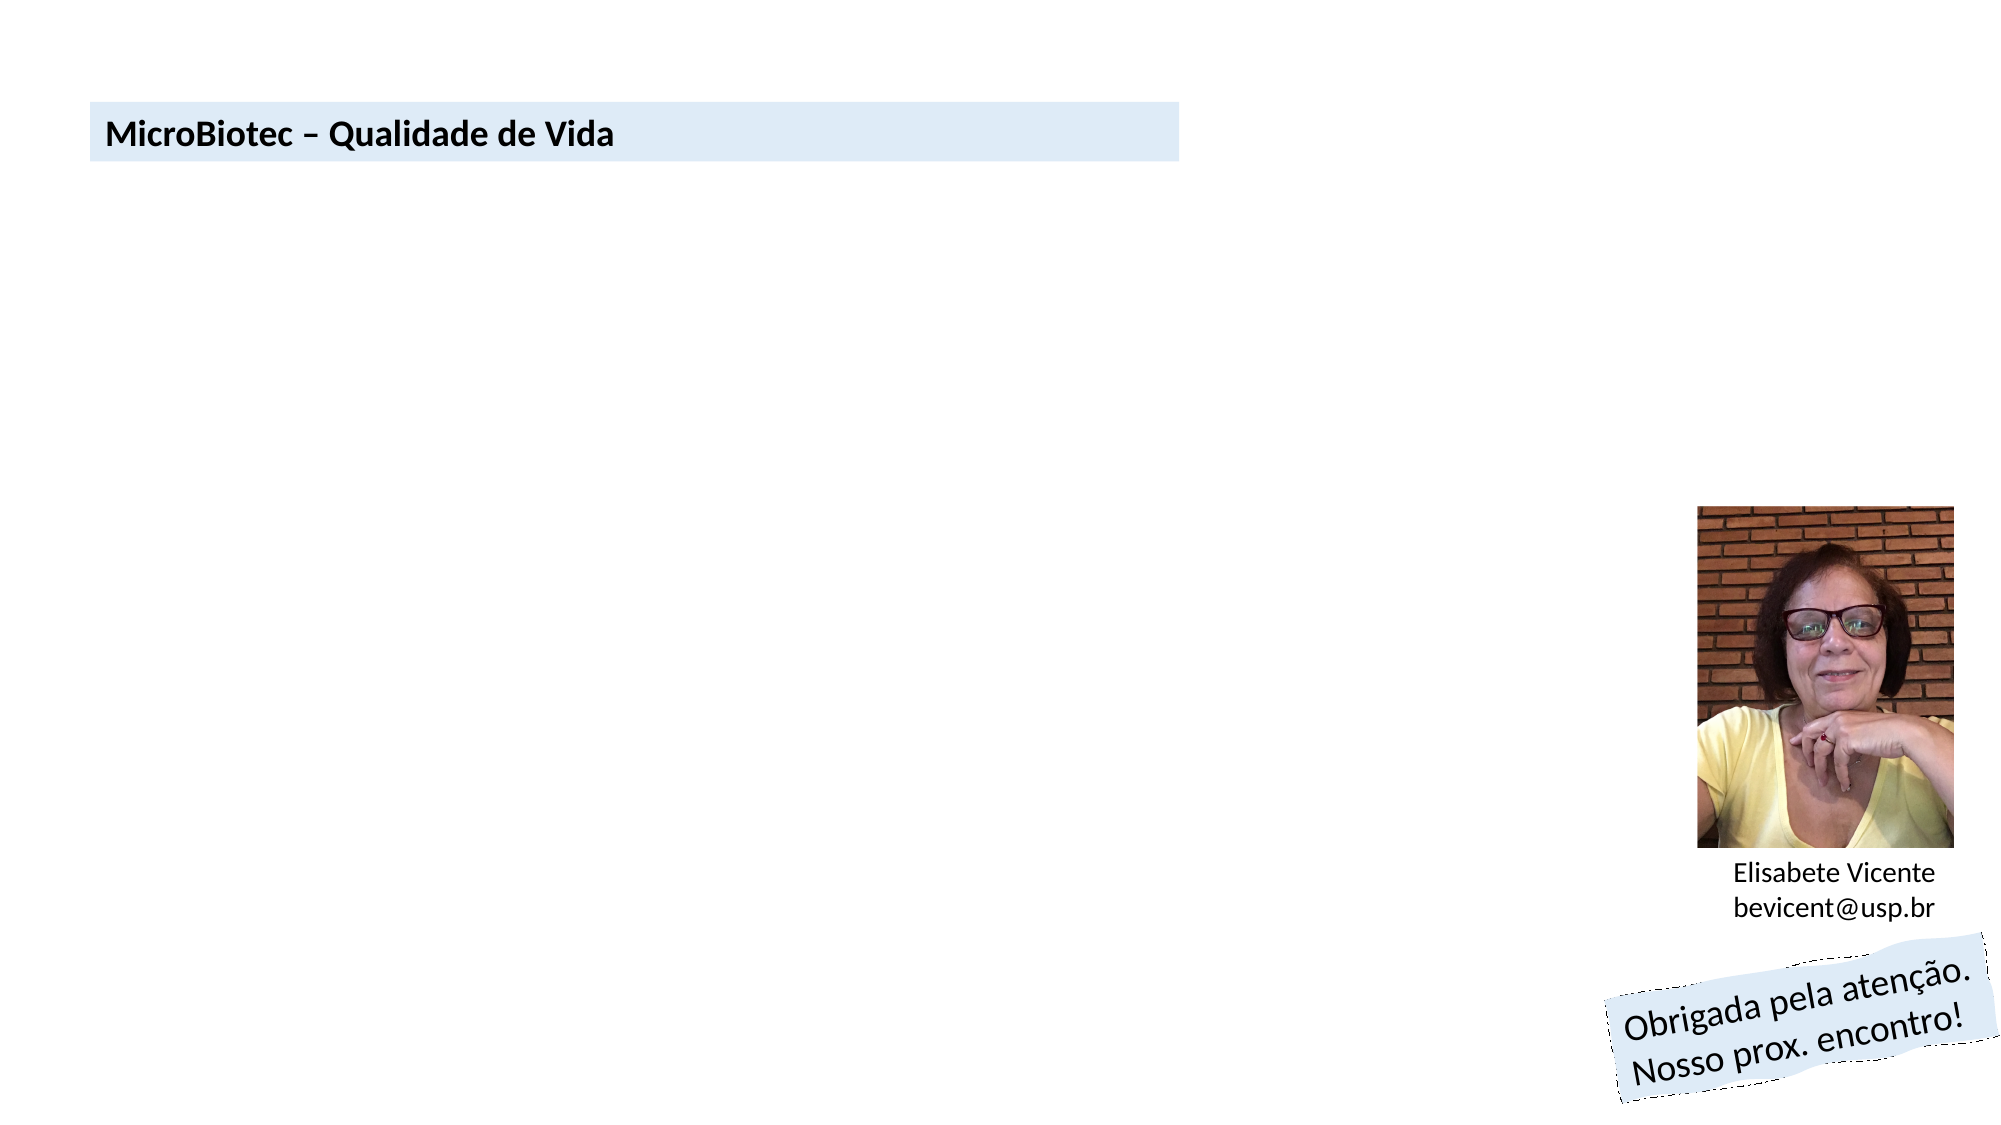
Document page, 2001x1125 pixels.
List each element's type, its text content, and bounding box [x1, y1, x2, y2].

text_box MicroBiotec – Qualidade de Vida [90, 101, 1180, 162]
picture [1654, 507, 1996, 848]
text_box Elisabete Vicente bevicent@usp.br [1718, 846, 2000, 931]
text_box Obrigada pela atenção. Nosso prox. encontro! [1604, 932, 2000, 1104]
